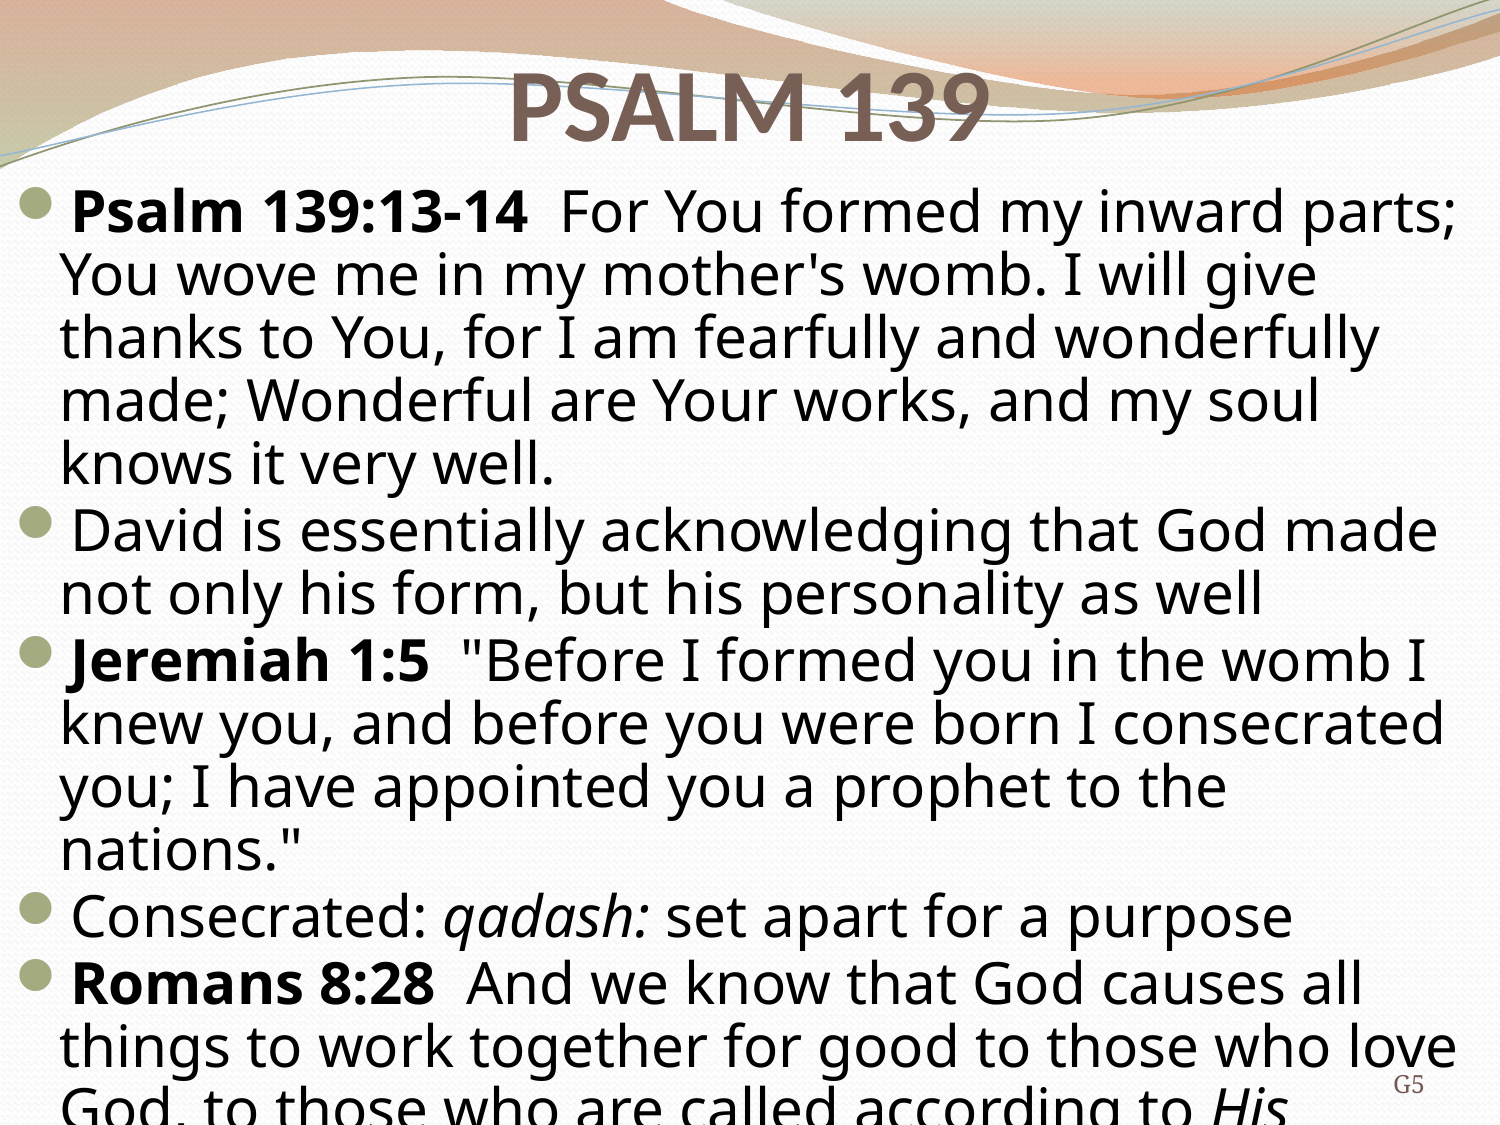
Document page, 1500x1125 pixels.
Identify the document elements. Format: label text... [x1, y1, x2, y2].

title PSALM 139 [75, 0, 1425, 163]
list Psalm 139:13-14 For You formed my inward parts; You wove me in my mother's womb. I will give thanks to You, for I am fearfully and wonderfully made; Wonderful are Your works, and my soul knows it very well. David is essentially acknowledging that God made not only his form, but his personality as well Jeremiah 1:5 "Before I formed you in the womb I knew you, and before you were born I consecrated you; I have appointed you a prophet to the nations." Consecrated: qadash: set apart for a purpose Romans 8:28 And we know that God causes all things to work together for good to those who love God, to those who are called according to His purpose. [0, 174, 1500, 1125]
slide_number G5 [1299, 1042, 1425, 1103]
